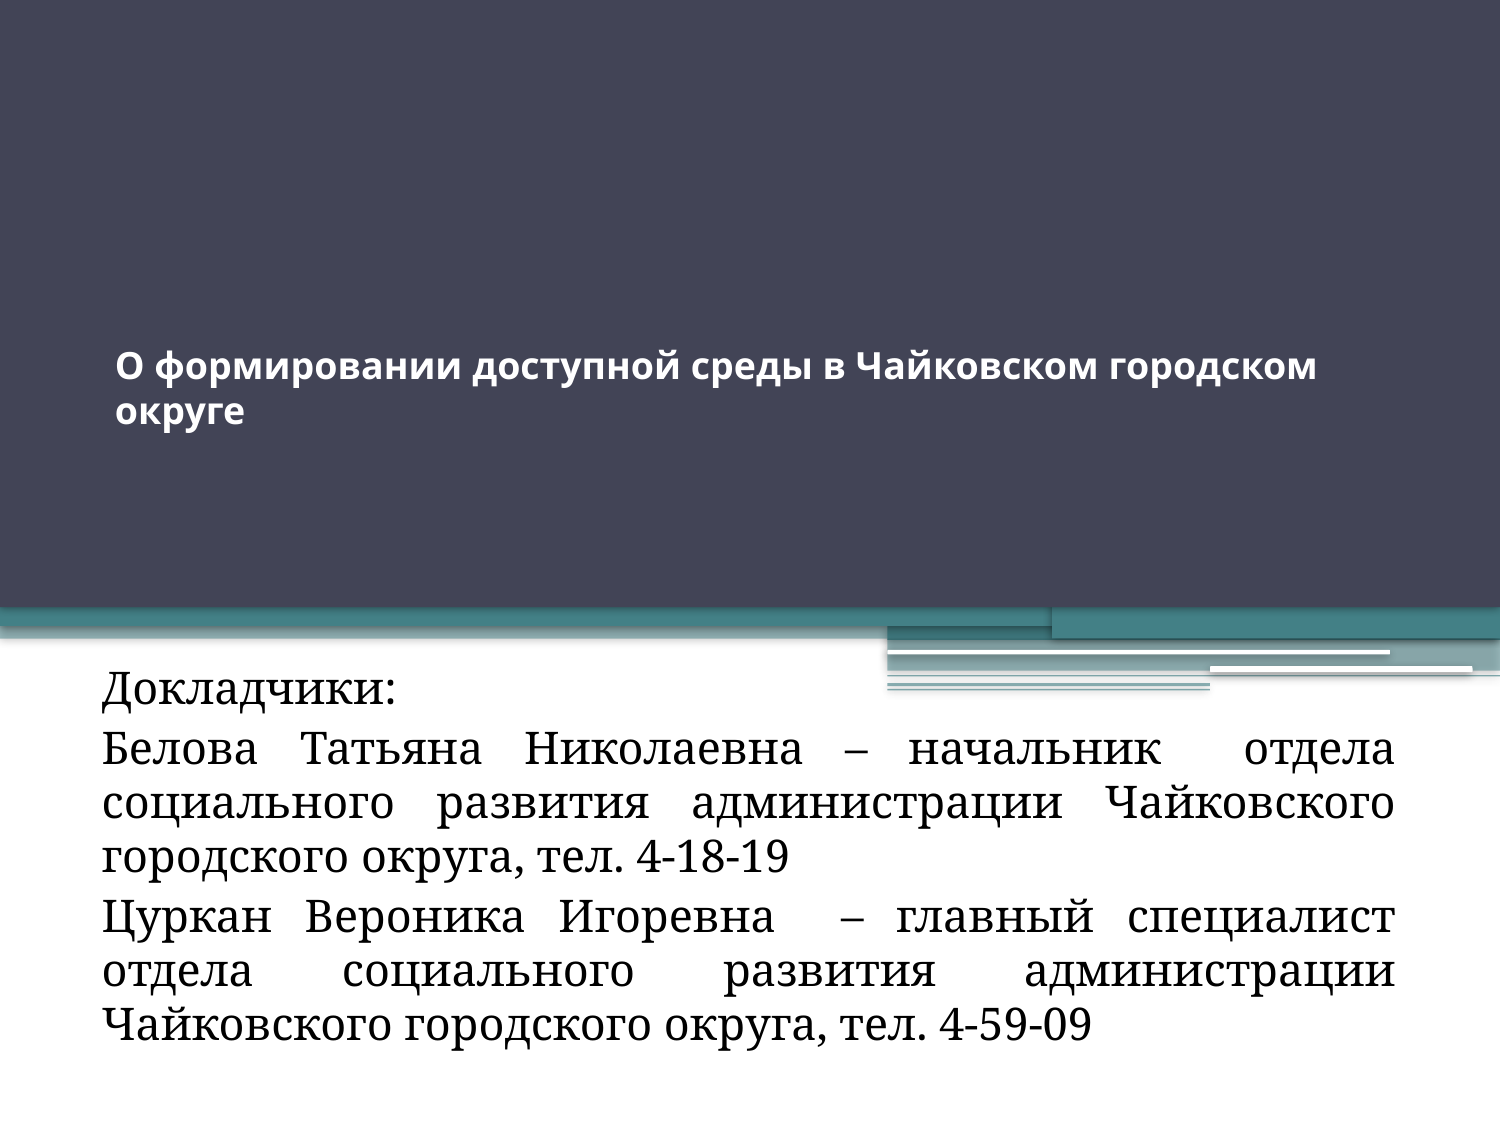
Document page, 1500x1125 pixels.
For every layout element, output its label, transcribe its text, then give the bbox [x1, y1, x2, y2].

subtitle Докладчики: Белова Татьяна Николаевна – начальник отдела социального развития администрации Чайковского городского округа, тел. 4-18-19 Цуркан Вероника Игоревна – главный специалист отдела социального развития администрации Чайковского городского округа, тел. 4-59-09 [76, 652, 1412, 1125]
title О формировании доступной среды в Чайковском городском округе [100, 243, 1376, 485]
